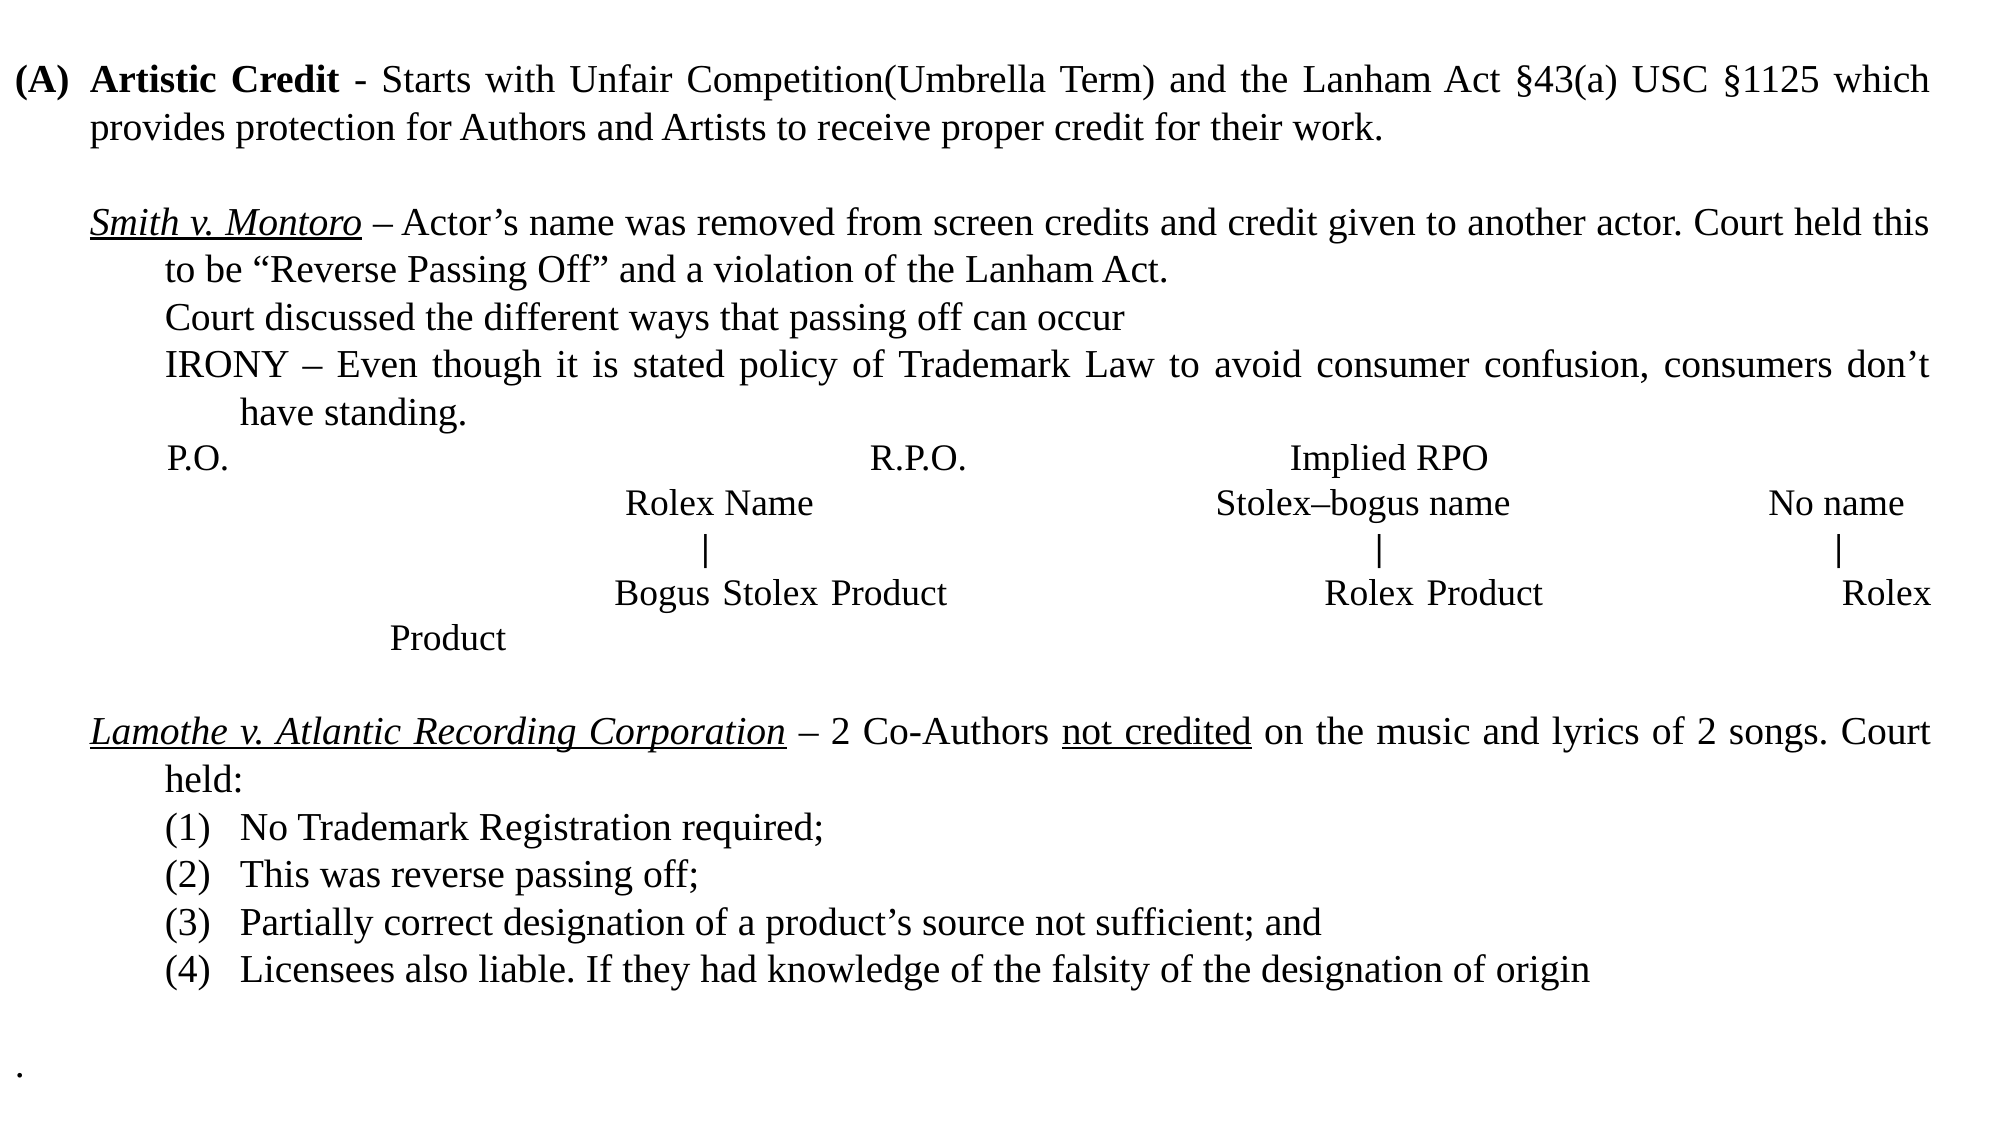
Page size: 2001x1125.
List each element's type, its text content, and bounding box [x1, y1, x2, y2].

text_box (A) Artistic Credit - Starts with Unfair Competition(Umbrella Term) and the Lanham Act §43(a) USC §1125 which provides protection for Authors and Artists to receive proper credit for their work. Smith v. Montoro – Actor’s name was removed from screen credits and credit given to another actor. Court held this to be “Reverse Passing Off” and a violation of the Lanham Act. Court discussed the different ways that passing off can occur IRONY – Even though it is stated policy of Trademark Law to avoid consumer confusion, consumers don’t have standing. P.O. R.P.O. Implied RPO Rolex Name Stolex–bogus name No name | | | Bogus Stolex Product Rolex Product Rolex Product Lamothe v. Atlantic Recording Corporation – 2 Co-Authors not credited on the music and lyrics of 2 songs. Court held: (1) No Trademark Registration required; (2) This was reverse passing off; (3) Partially correct designation of a product’s source not sufficient; and (4) Licensees also liable. If they had knowledge of the falsity of the designation of origin . [0, 45, 1947, 1125]
